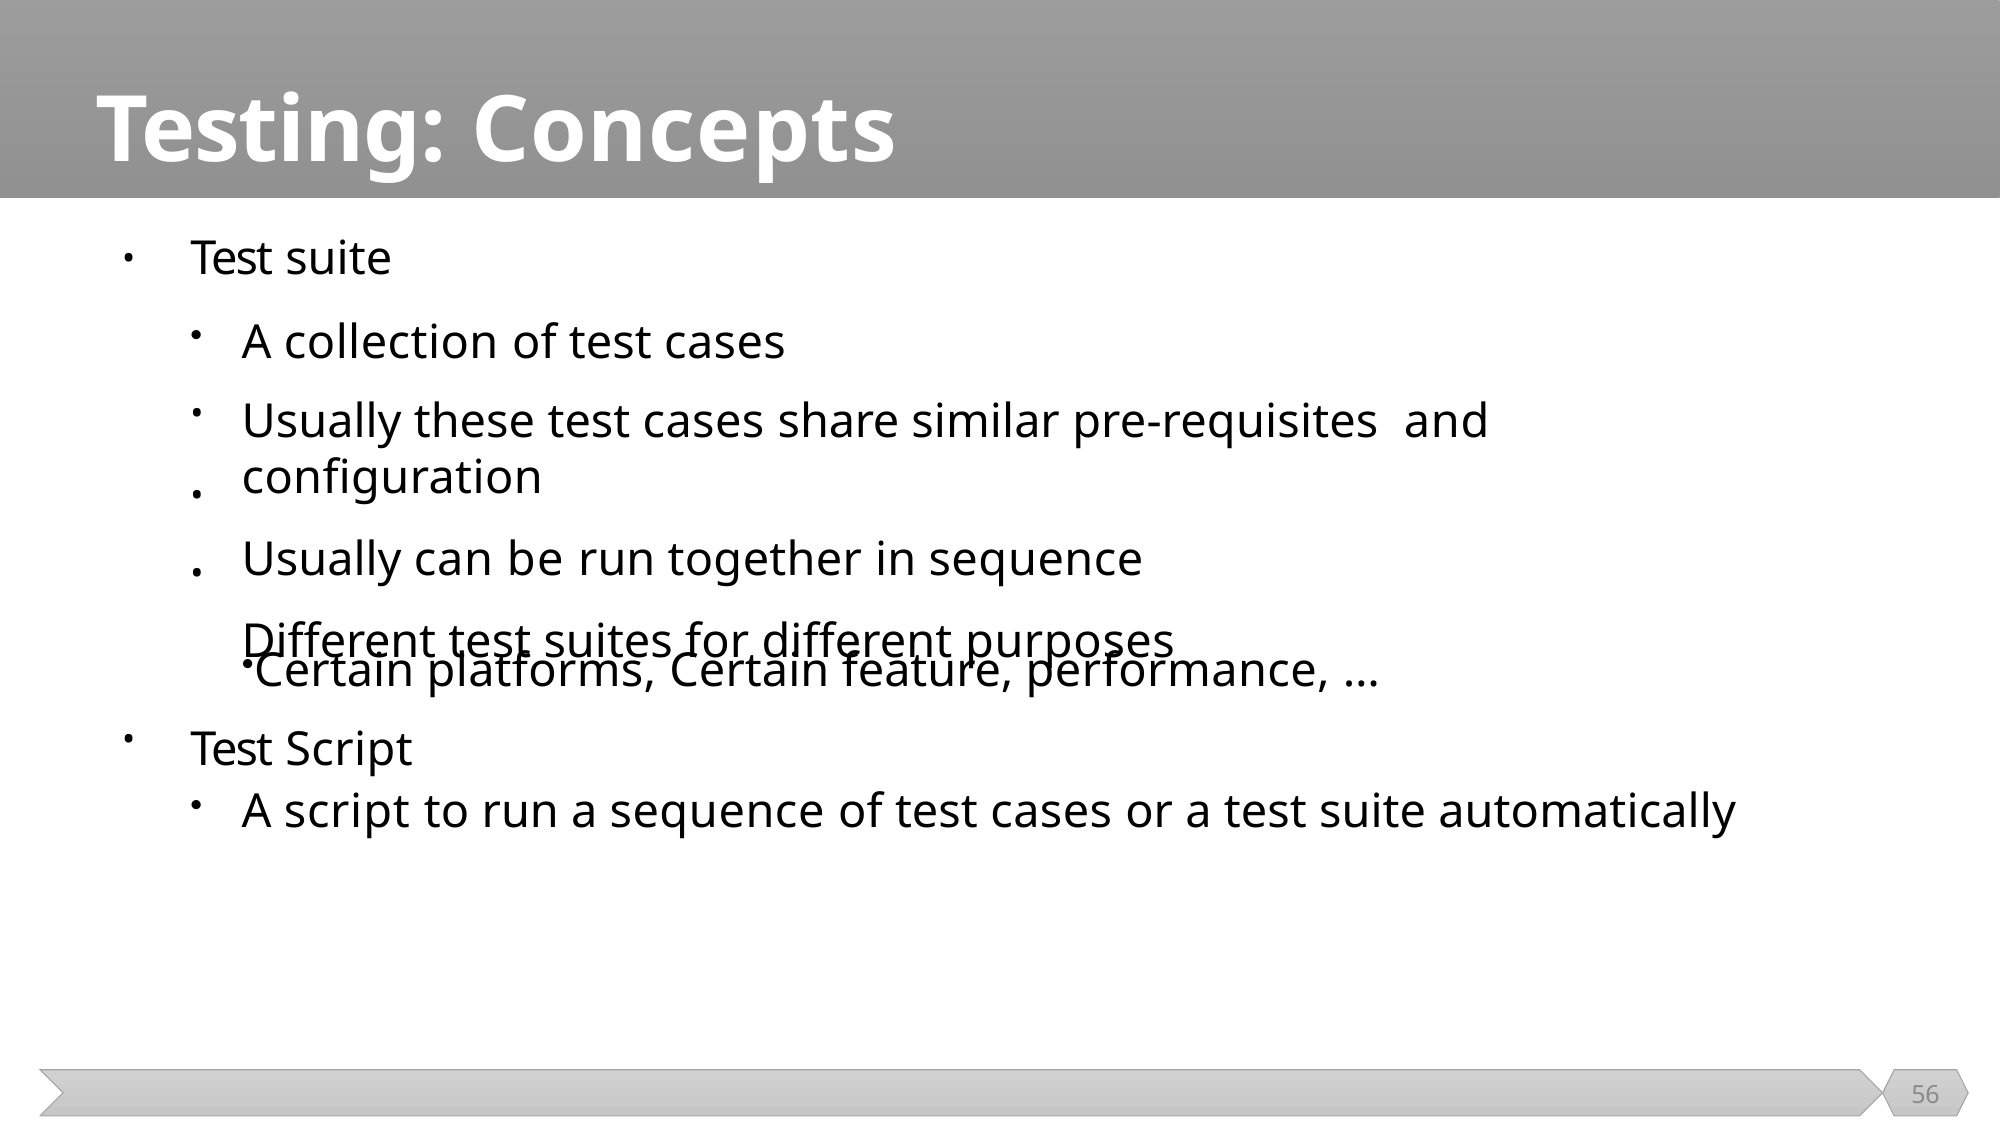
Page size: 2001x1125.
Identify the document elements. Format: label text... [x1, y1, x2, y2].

slide_number 56 [1882, 1065, 1969, 1125]
text_box A collection of test cases Usually these test cases share similar pre-requisites and configuration Usually can be run together in sequence Different test suites for different purposes [188, 288, 1786, 667]
text_box A script to run a sequence of test cases or a test suite automatically [188, 777, 1766, 837]
text_box Certain platforms, Certain feature, performance, … Test Script [189, 667, 1752, 775]
text_box • [120, 233, 148, 278]
text_box • [189, 470, 217, 514]
title Testing: Concepts [94, 36, 1501, 226]
text_box • [120, 715, 148, 759]
text_box Test suite [188, 226, 454, 284]
